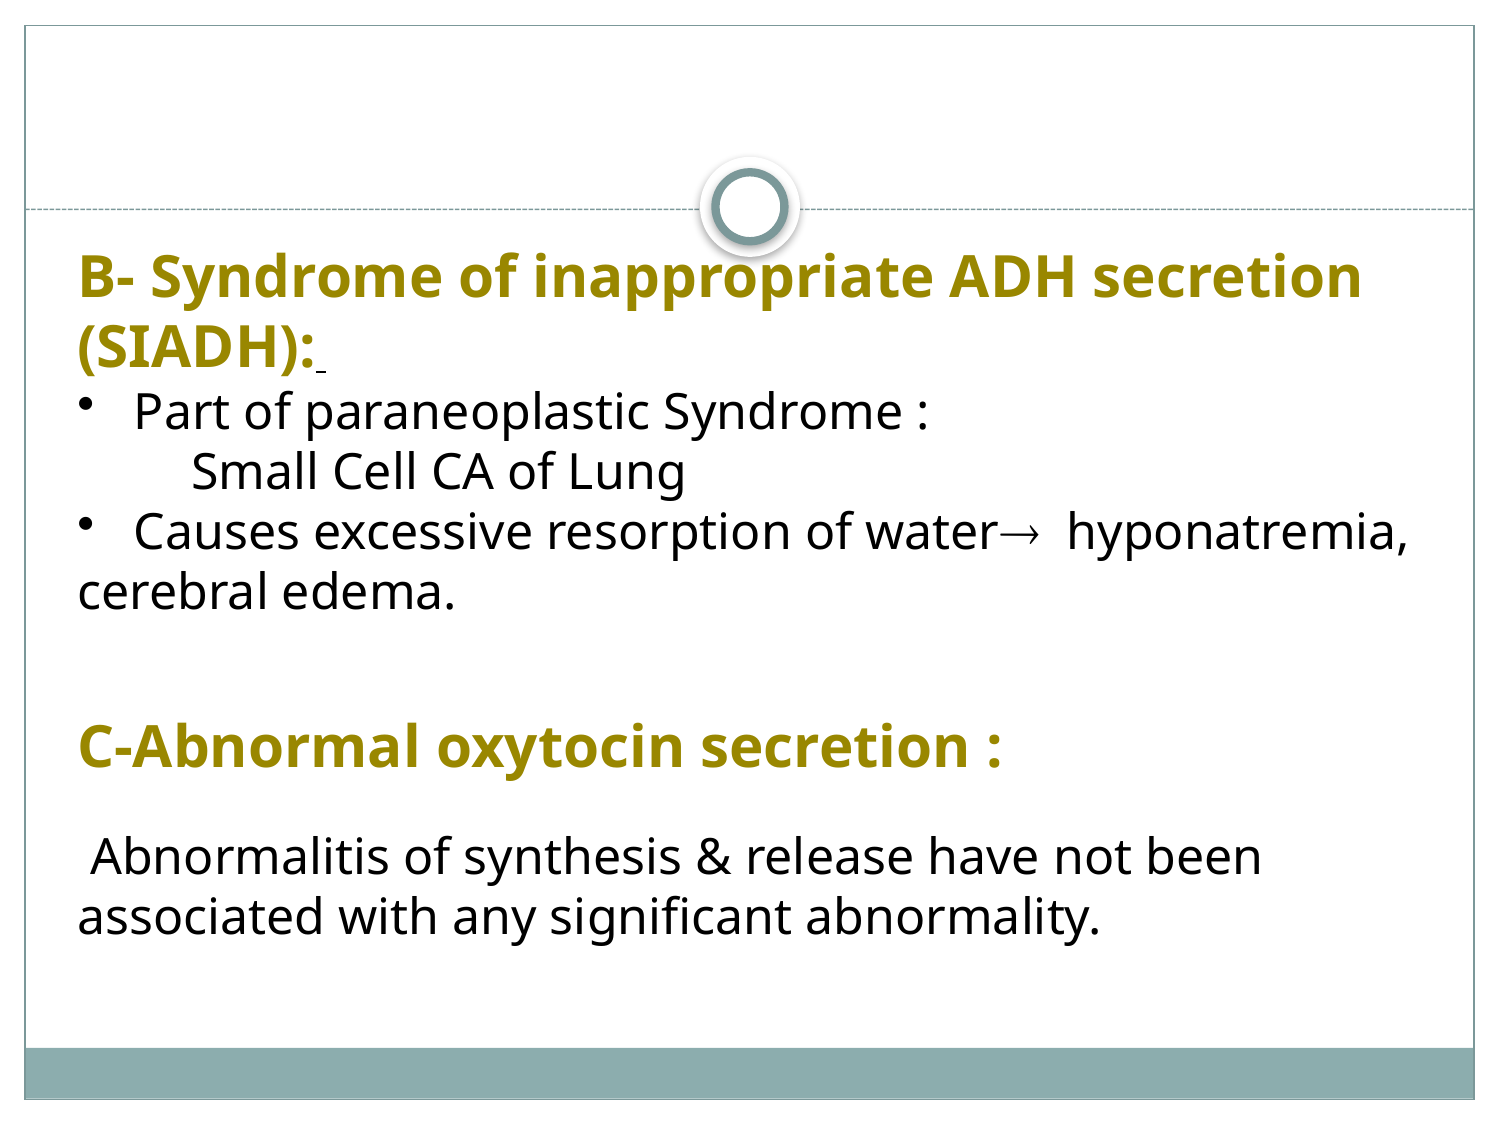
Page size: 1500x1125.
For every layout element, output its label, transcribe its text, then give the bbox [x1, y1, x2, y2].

text_box B- Syndrome of inappropriate ADH secretion (SIADH): Part of paraneoplastic Syndrome : Small Cell CA of Lung Causes excessive resorption of water hyponatremia, cerebral edema. C-Abnormal oxytocin secretion : Abnormalitis of synthesis & release have not been associated with any significant abnormality. [62, 231, 1463, 1042]
